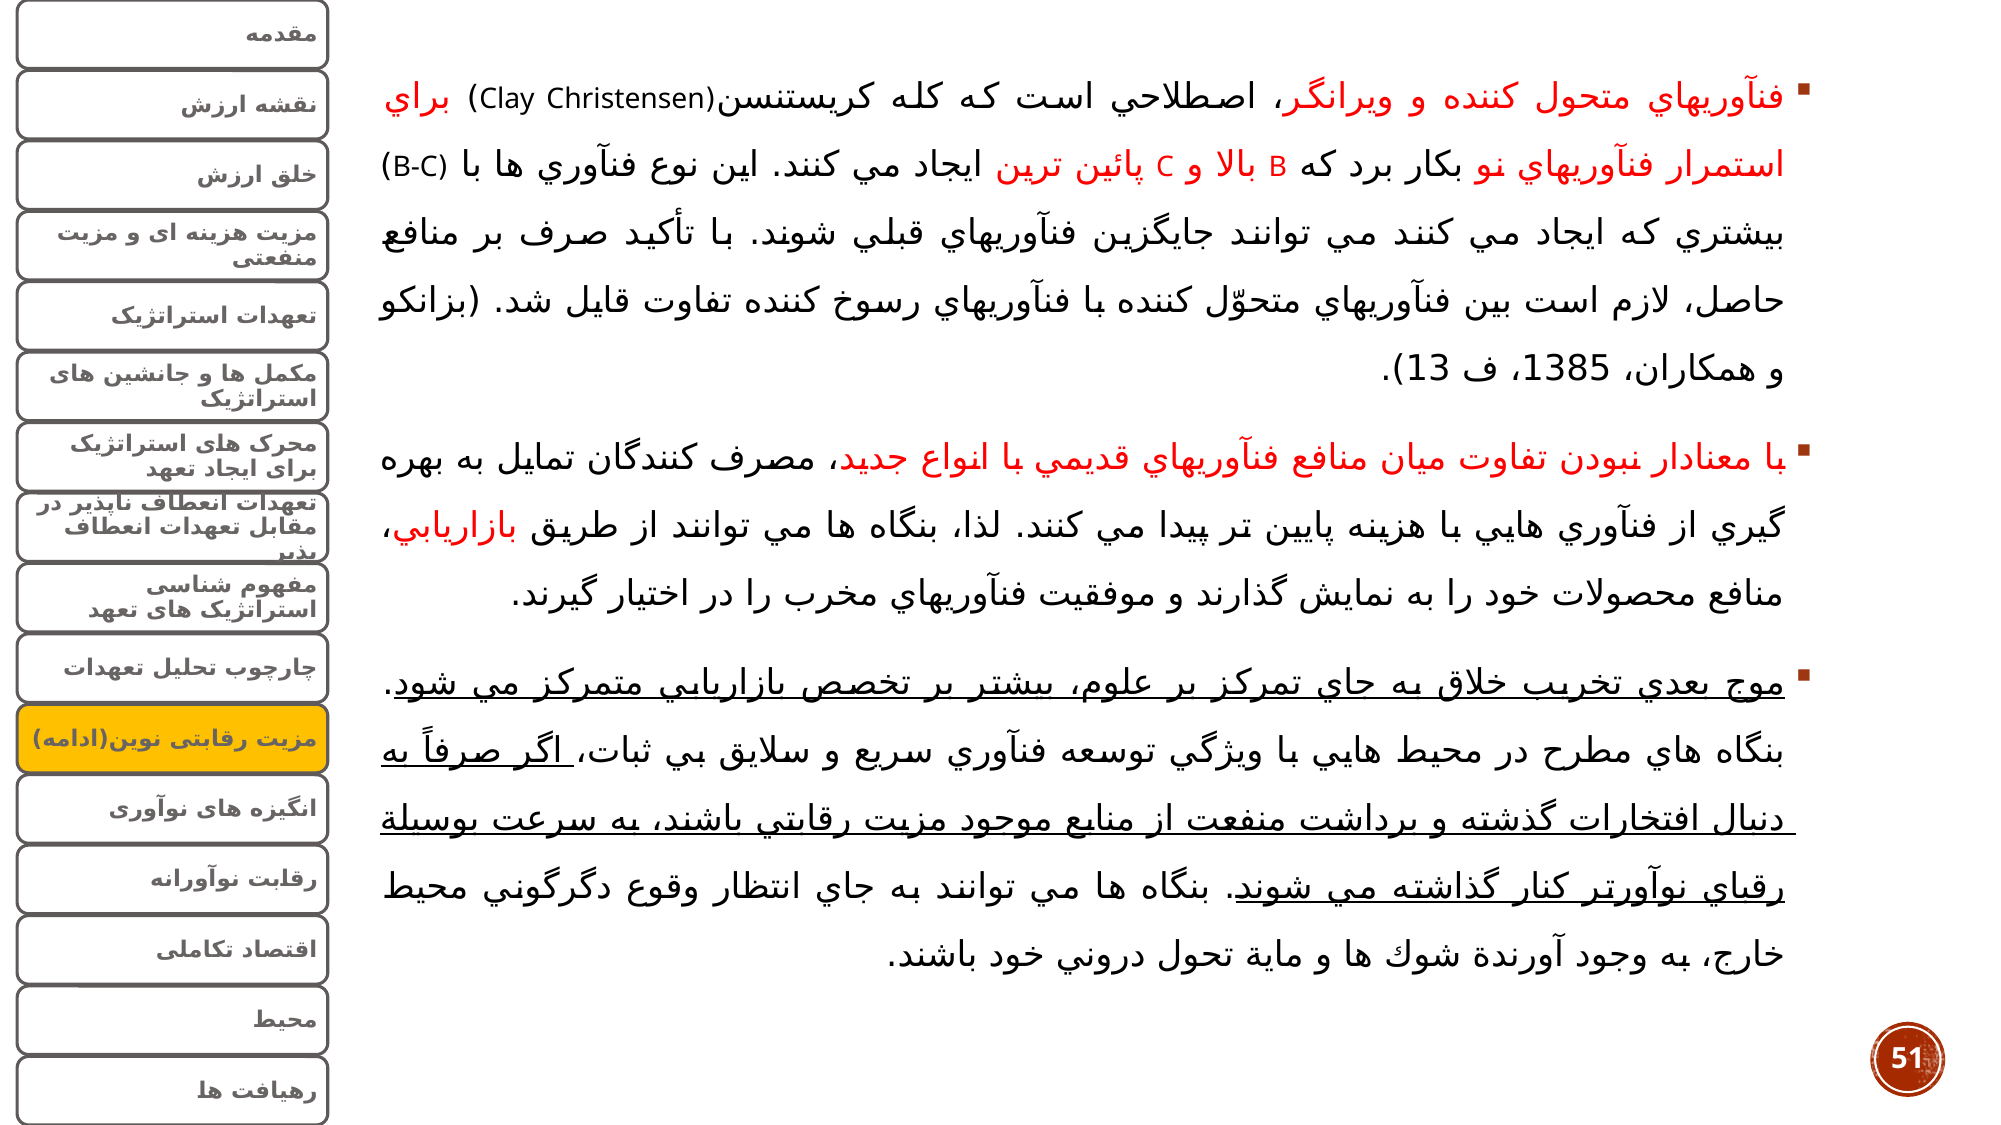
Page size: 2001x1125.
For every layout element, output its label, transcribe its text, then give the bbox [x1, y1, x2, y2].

list فنآوريهاي متحول كننده و ويرانگر، اصطلاحي است كه كله كريستنسن(Clay Christensen) براي استمرار فنآوريهاي نو بكار برد كه B بالا و C پائين ترين ايجاد مي كنند. اين نوع فنآوري ها با (B-C) بيشتري كه ايجاد مي كنند مي توانند جايگزين فنآوريهاي قبلي شوند. با تأكيد صرف بر منافع حاصل، لازم است بين فنآوريهاي متحوّل كننده با فنآوريهاي رسوخ كننده تفاوت قايل شد. (بزانكو و همكاران، 1385، ف 13). با معنادار نبودن تفاوت ميان منافع فنآوريهاي قديمي با انواع جديد، مصرف كنندگان تمايل به بهره گيري از فنآوري هايي با هزينه پايين تر پيدا مي كنند. لذا، بنگاه ها مي توانند از طريق بازاريابي، منافع محصولات خود را به نمايش گذارند و موفقيت فنآوريهاي مخرب را در اختيار گيرند. موج بعدي تخريب خلاق به جاي تمركز بر علوم، بيشتر بر تخصص بازاريابي متمركز مي شود. بنگاه هاي مطرح در محيط هايي با ويژگي توسعه فنآوري سريع و سلايق بي ثبات، اگر صرفاً به دنبال افتخارات گذشته و برداشت منفعت از منابع موجود مزيت رقابتي باشند، به سرعت بوسيلة رقباي نوآورتر كنار گذاشته مي شوند. بنگاه ها مي توانند به جاي انتظار وقوع دگرگوني محيط خارج، به وجود آورندة شوك ها و ماية تحول دروني خود باشند. [364, 39, 1826, 1013]
slide_number 51 [1855, 1028, 1961, 1089]
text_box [21, 4, 325, 1122]
